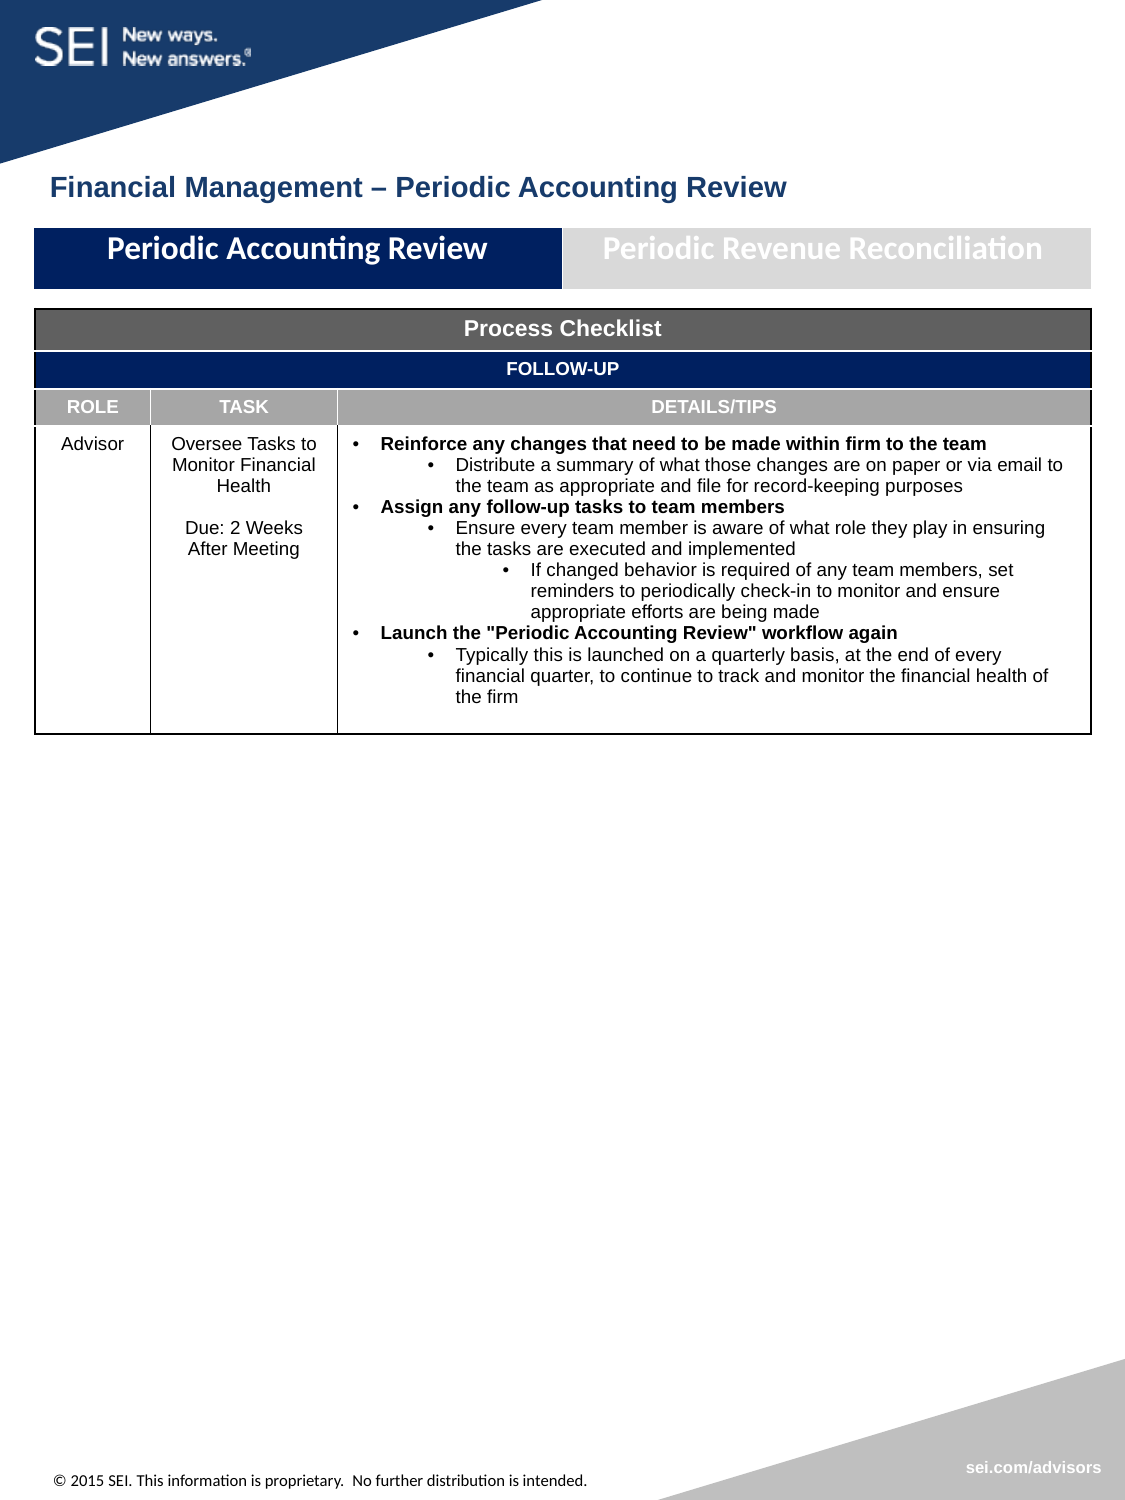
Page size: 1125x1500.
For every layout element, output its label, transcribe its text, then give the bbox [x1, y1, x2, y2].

text_box Financial Management – Periodic Accounting Review [35, 161, 1094, 237]
text_box sei.com/advisors [951, 1449, 1117, 1485]
table_cell Advisor [36, 427, 150, 733]
text_box © 2015 SEI. This information is proprietary. No further distribution is intended. [38, 1462, 603, 1497]
table_cell TASK [151, 390, 337, 425]
table_header Periodic Revenue Reconciliation [563, 228, 1091, 289]
text_box [0, 0, 544, 166]
text_box [656, 1356, 1125, 1500]
table_cell ROLE [36, 390, 150, 425]
picture [34, 26, 251, 66]
table_cell Oversee Tasks to Monitor Financial Health Due: 2 Weeks After Meeting [151, 427, 337, 733]
table_header Process Checklist [36, 310, 1090, 350]
table_cell Reinforce any changes that need to be made within firm to the team Distribute a summary of what those changes are on paper or via email to the team as appropriate and file for record-keeping purposes Assign any follow-up tasks to team members Ensure every team member is aware of what role they play in ensuring the tasks are executed and implemented If changed behavior is required of any team members, set reminders to periodically check-in to monitor and ensure appropriate efforts are being made Launch the "Periodic Accounting Review" workflow again Typically this is launched on a quarterly basis, at the end of every financial quarter, to continue to track and monitor the financial health of the firm [338, 427, 1090, 733]
table_cell DETAILS/TIPS [338, 390, 1090, 425]
table_header Periodic Accounting Review [34, 228, 562, 289]
table_cell FOLLOW-UP [36, 352, 1090, 388]
